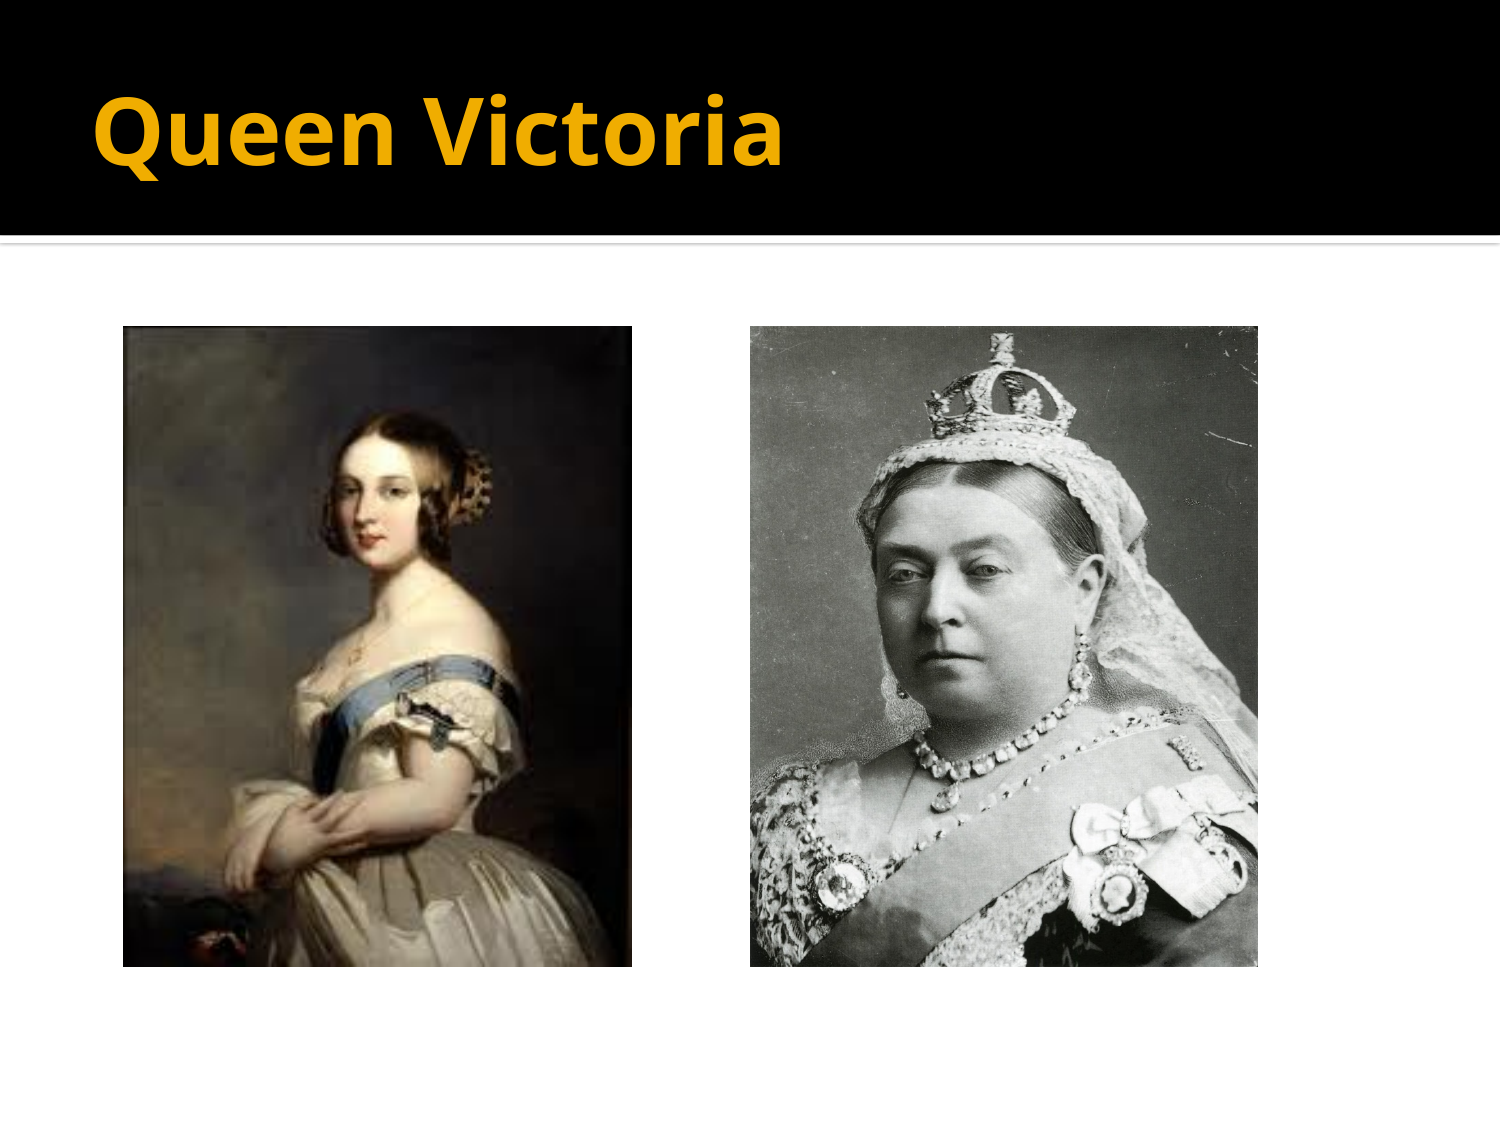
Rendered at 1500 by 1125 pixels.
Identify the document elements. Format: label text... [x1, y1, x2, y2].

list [123, 326, 632, 968]
picture [749, 326, 1258, 968]
title Queen Victoria [75, 25, 1425, 231]
